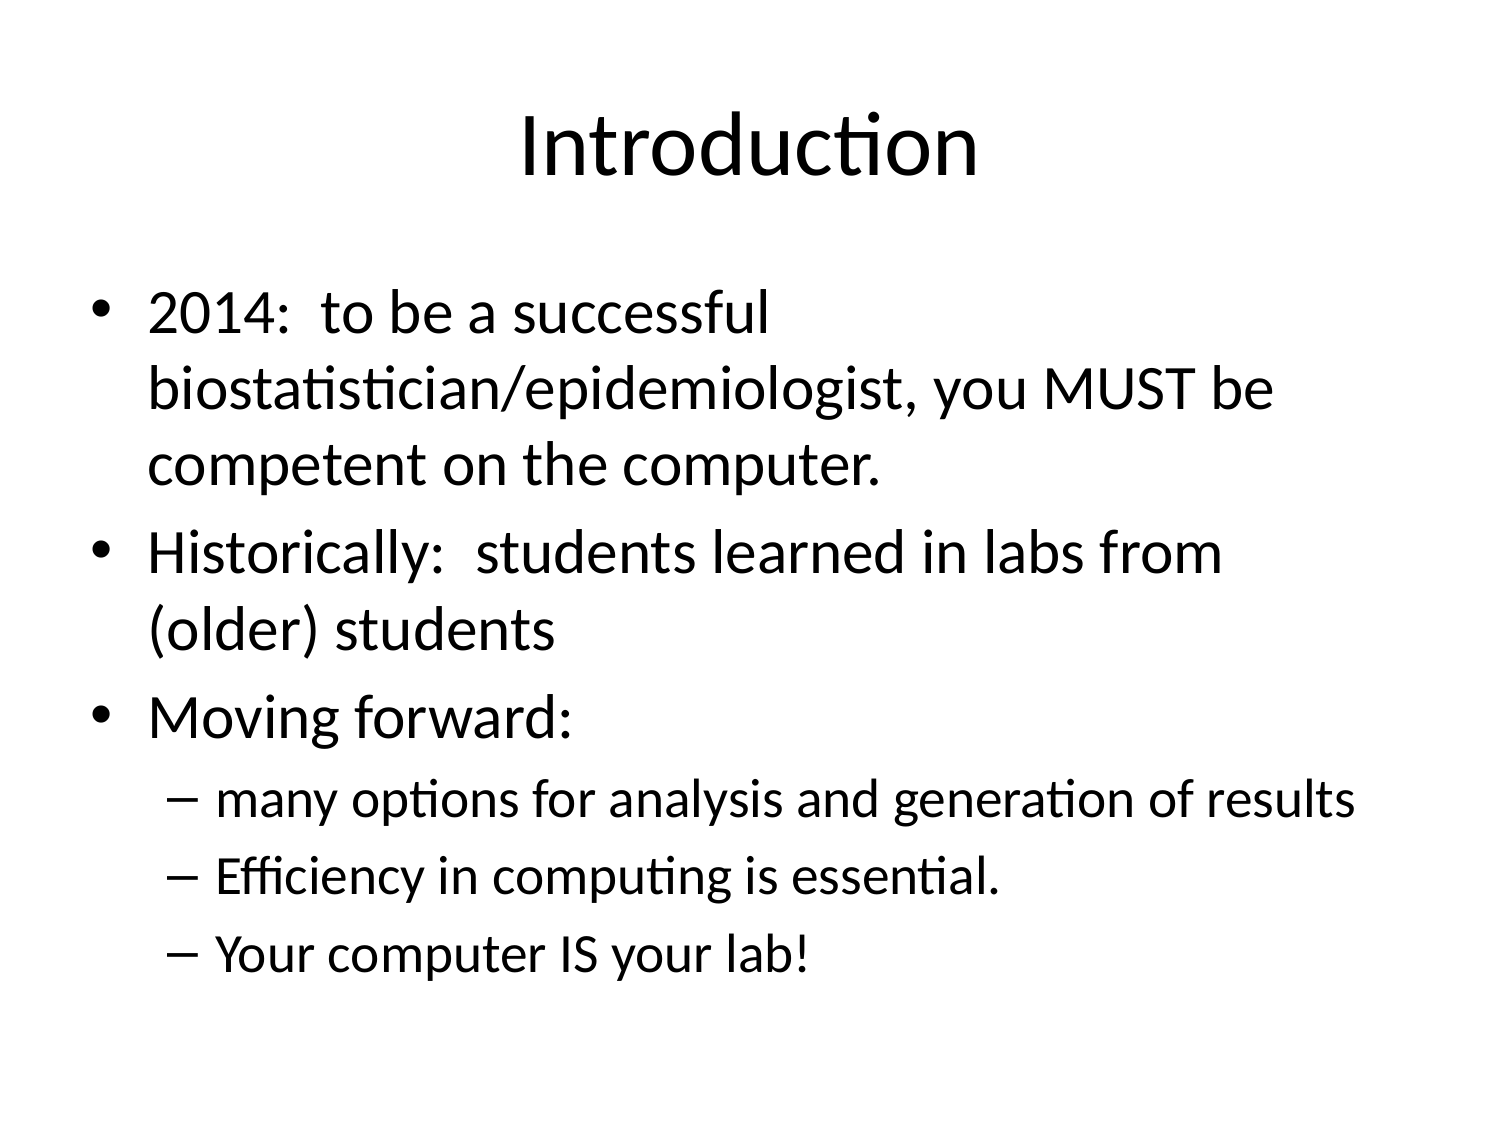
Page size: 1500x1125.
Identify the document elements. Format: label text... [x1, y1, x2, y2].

title Introduction [75, 45, 1425, 233]
list 2014: to be a successful biostatistician/epidemiologist, you MUST be competent on the computer. Historically: students learned in labs from (older) students Moving forward: many options for analysis and generation of results Efficiency in computing is essential. Your computer IS your lab! [75, 262, 1425, 1005]
